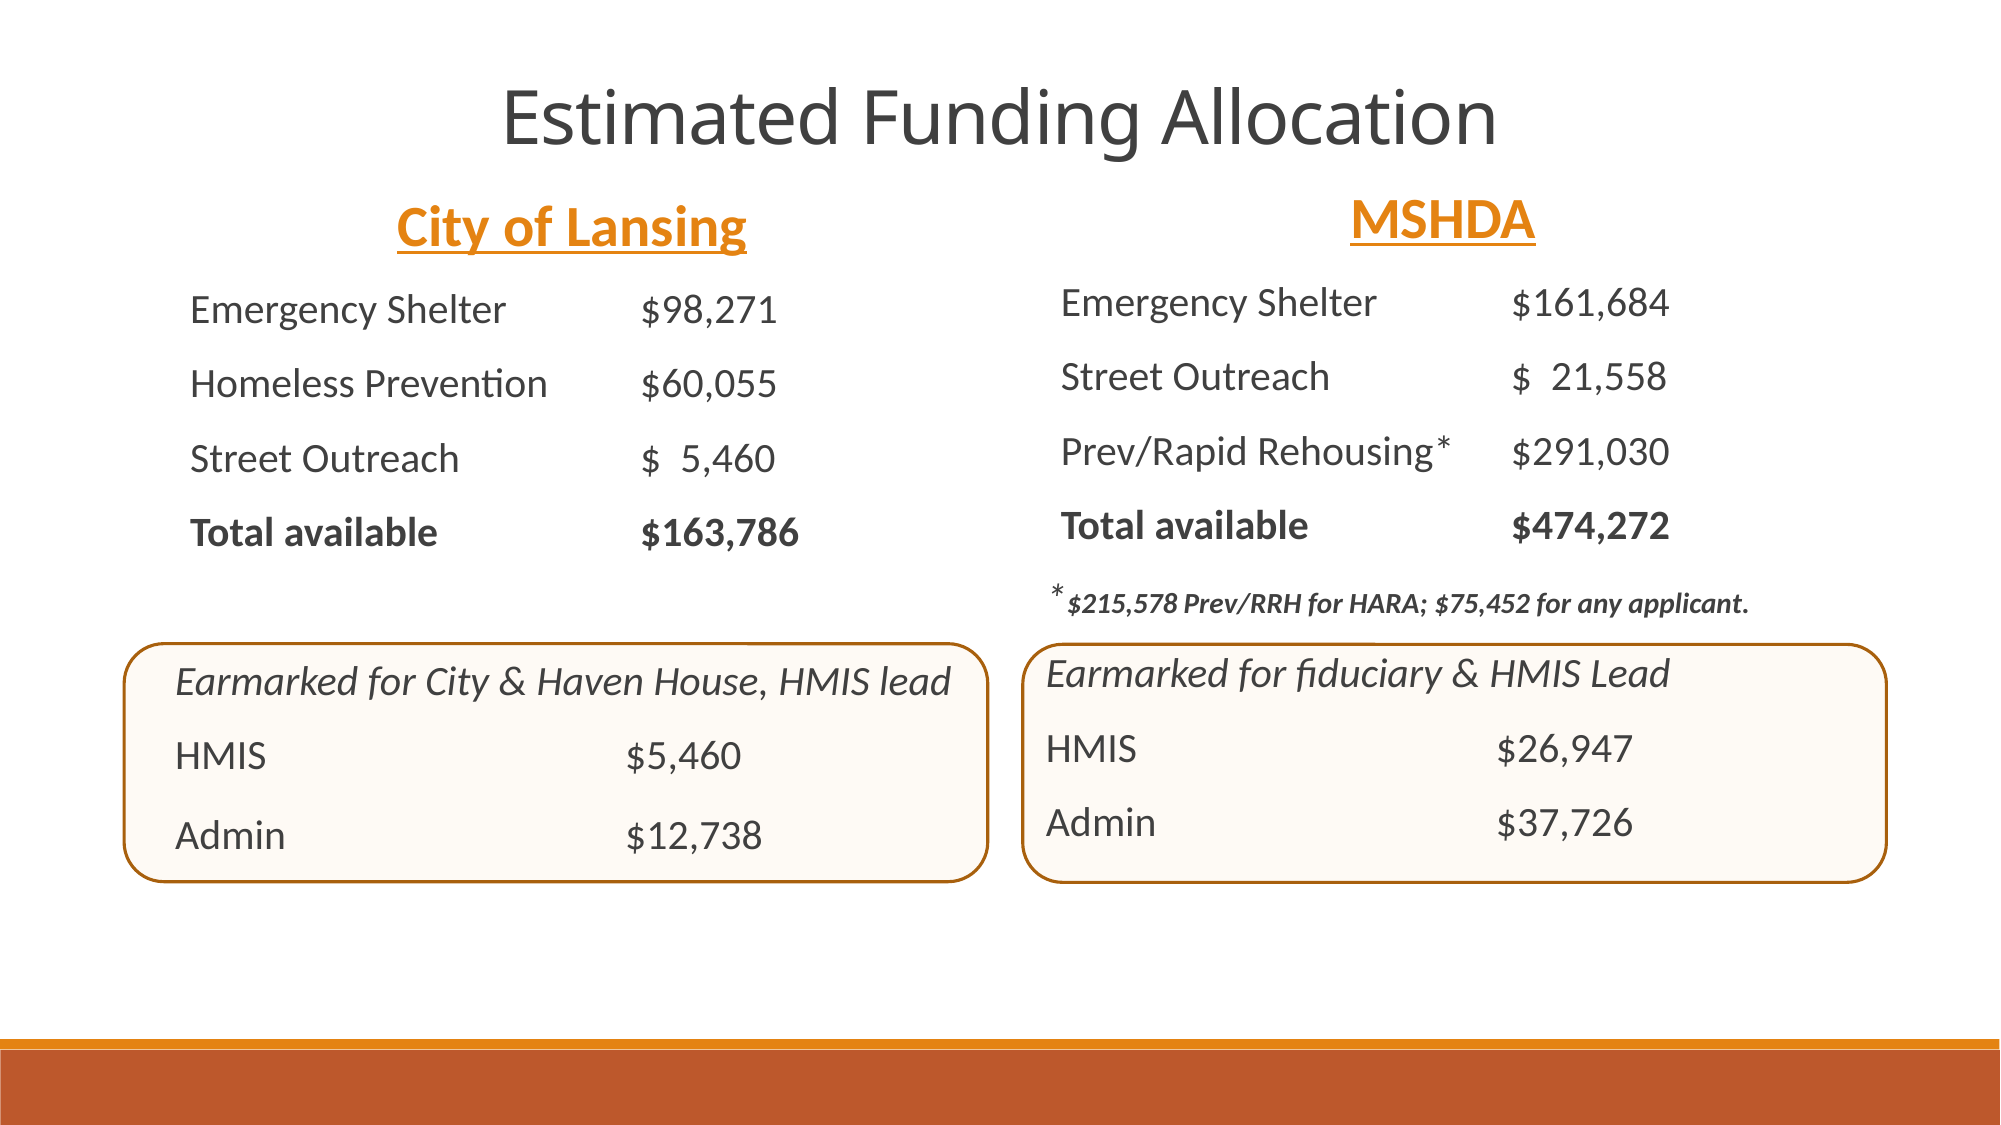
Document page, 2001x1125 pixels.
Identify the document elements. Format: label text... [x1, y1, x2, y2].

text_box [955, 643, 990, 883]
text_box MSHDA Emergency Shelter $161,684 Street Outreach $ 21,558 Prev/Rapid Rehousing* $291,030 Total available $474,272 *$215,578 Prev/RRH for HARA; $75,452 for any applicant. Earmarked for fiduciary & HMIS Lead HMIS $26,947 Admin $37,726 [1045, 181, 1825, 1034]
text_box [1021, 646, 1045, 880]
text_box [1825, 643, 1888, 884]
title Estimated Funding Allocation [395, 36, 1605, 168]
list City of Lansing Emergency Shelter $98,271 Homeless Prevention $60,055 Street Outreach $ 5,460 Total available $163,786 Earmarked for City & Haven House, HMIS lead HMIS $5,460 Admin $12,738 [175, 181, 955, 1034]
text_box [122, 642, 175, 883]
